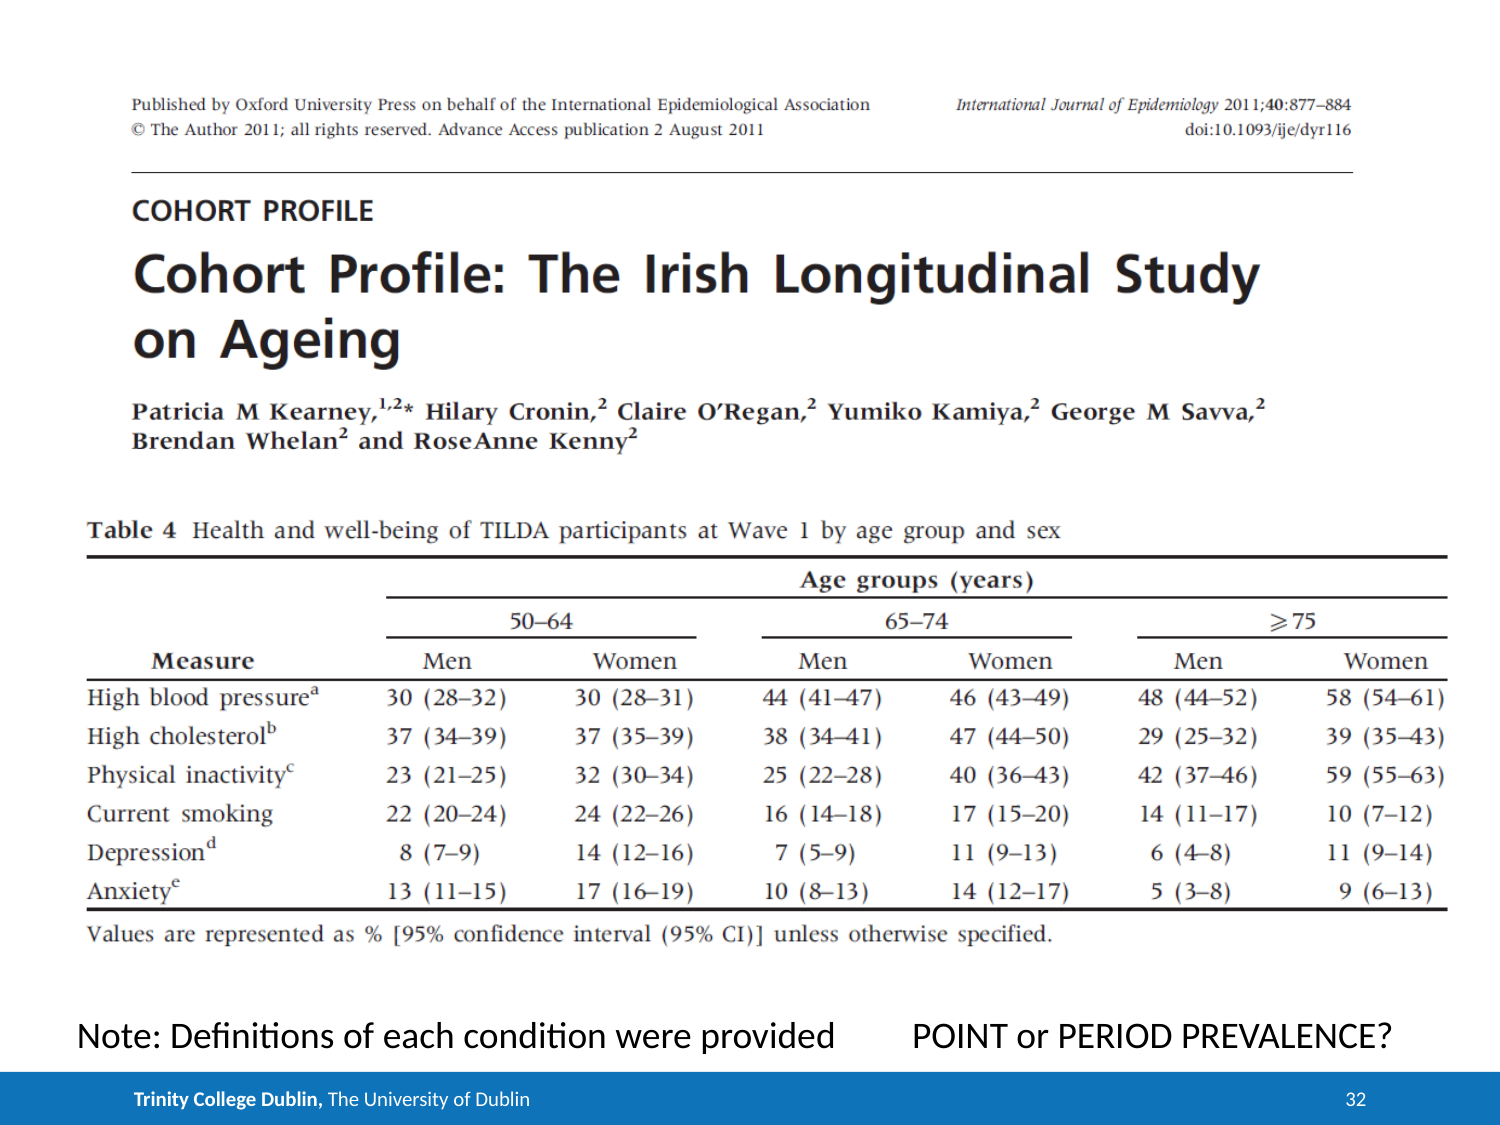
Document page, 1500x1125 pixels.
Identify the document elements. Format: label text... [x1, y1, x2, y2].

picture [87, 58, 1453, 460]
picture [53, 491, 1500, 949]
text_box Note: Definitions of each condition were provided POINT or PERIOD PREVALENCE? [62, 1003, 1411, 1064]
